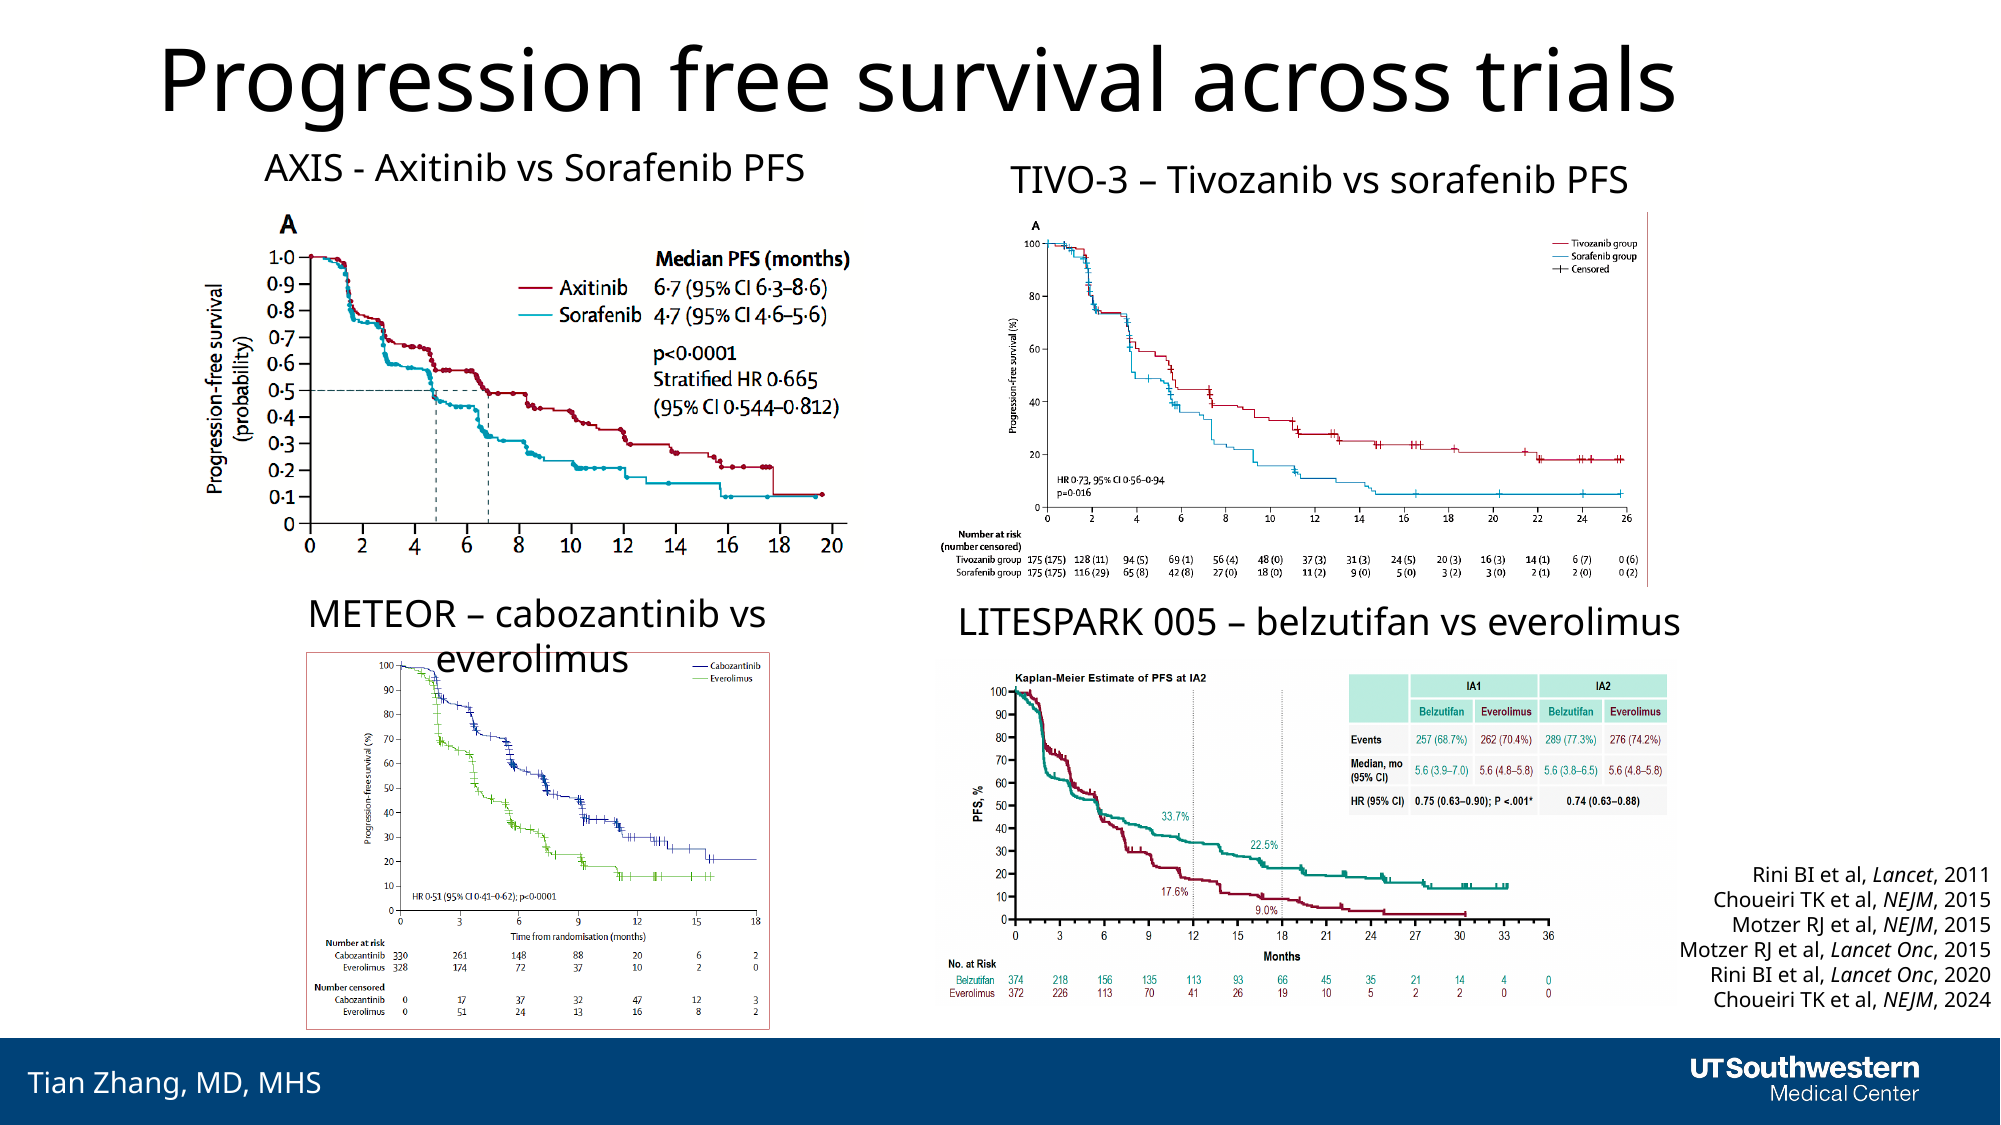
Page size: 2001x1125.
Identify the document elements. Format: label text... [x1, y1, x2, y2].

text_box TIVO-3 – Tivozanib vs sorafenib PFS [986, 148, 1654, 209]
picture [933, 212, 1650, 588]
text_box METEOR – cabozantinib vs everolimus [211, 582, 864, 688]
text_box AXIS - Axitinib vs Sorafenib PFS [174, 136, 896, 197]
text_box Rini BI et al, Lancet, 2011 Choueiri TK et al, NEJM, 2015 Motzer RJ et al, NEJM, 2015 Motzer RJ et al, Lancet Onc, 2015 Rini BI et al, Lancet Onc, 2020 Choueiri TK et al, NEJM, 2024 [1664, 853, 2000, 1019]
picture [935, 658, 1678, 1006]
text_box Tian Zhang, MD, MHS [12, 1056, 337, 1107]
text_box [0, 1037, 2000, 1125]
picture [142, 196, 864, 572]
text_box LITESPARK 005 – belzutifan vs everolimus [935, 590, 1704, 651]
title Progression free survival across trials [142, 28, 1868, 138]
picture [298, 647, 776, 1035]
picture [1676, 1043, 1933, 1118]
